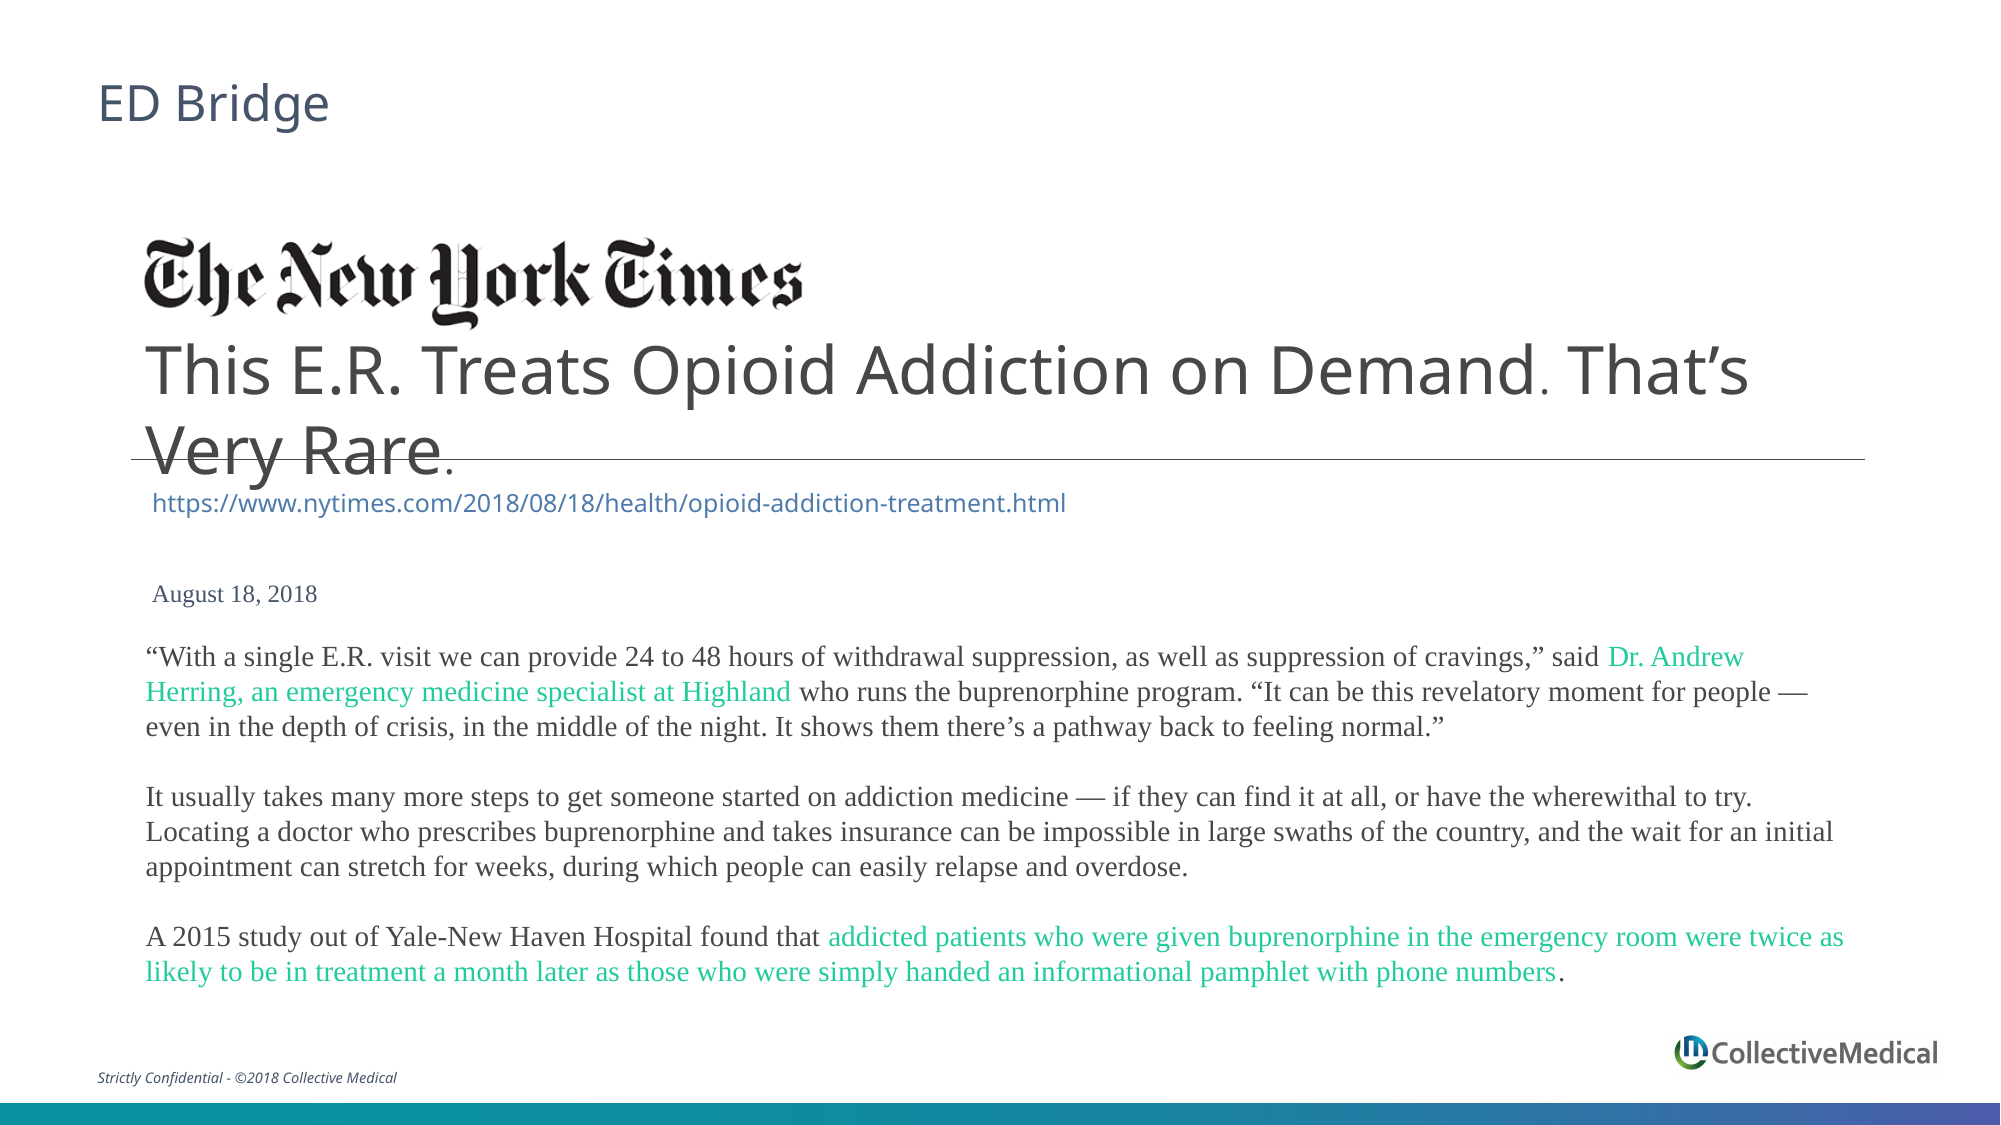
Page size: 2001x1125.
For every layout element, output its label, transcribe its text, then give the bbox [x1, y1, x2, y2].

title ED Bridge [82, 25, 1914, 187]
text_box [130, 200, 1865, 923]
picture [0, 0, 2000, 1125]
